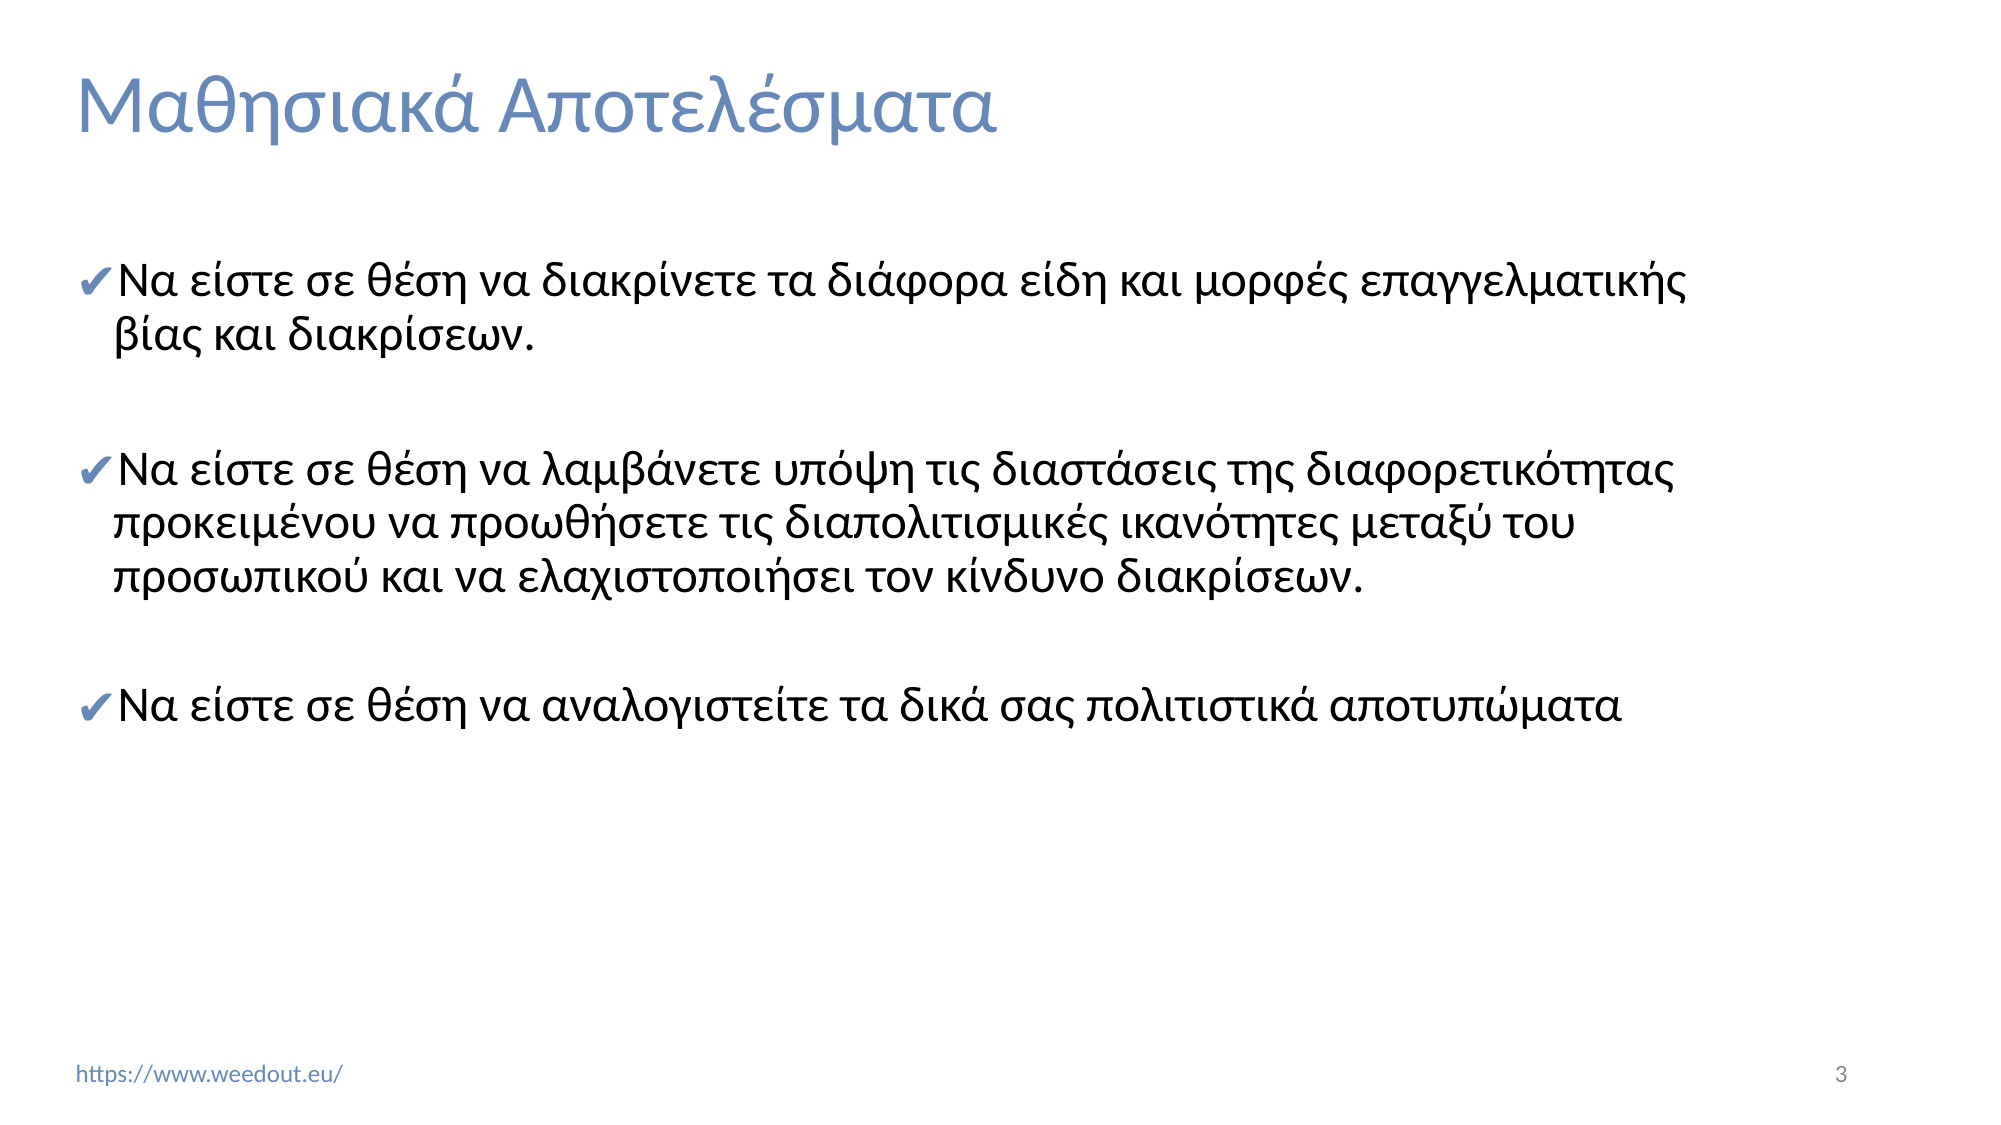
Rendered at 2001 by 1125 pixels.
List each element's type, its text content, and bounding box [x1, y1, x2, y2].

slide_number ‹#› [1412, 1042, 1863, 1103]
text_box https://www.weedout.eu/ [60, 1049, 510, 1095]
title Μαθησιακά Aποτελέσματα [60, 53, 1786, 245]
list Να είστε σε θέση να διακρίνετε τα διάφορα είδη και μορφές επαγγελματικής βίας και διακρίσεων. Να είστε σε θέση να λαμβάνετε υπόψη τις διαστάσεις της διαφορετικότητας προκειμένου να προωθήσετε τις διαπολιτισμικές ικανότητες μεταξύ του προσωπικού και να ελαχιστοποιήσει τον κίνδυνο διακρίσεων. Να είστε σε θέση να αναλογιστείτε τα δικά σας πολιτιστικά αποτυπώματα [60, 245, 1786, 960]
